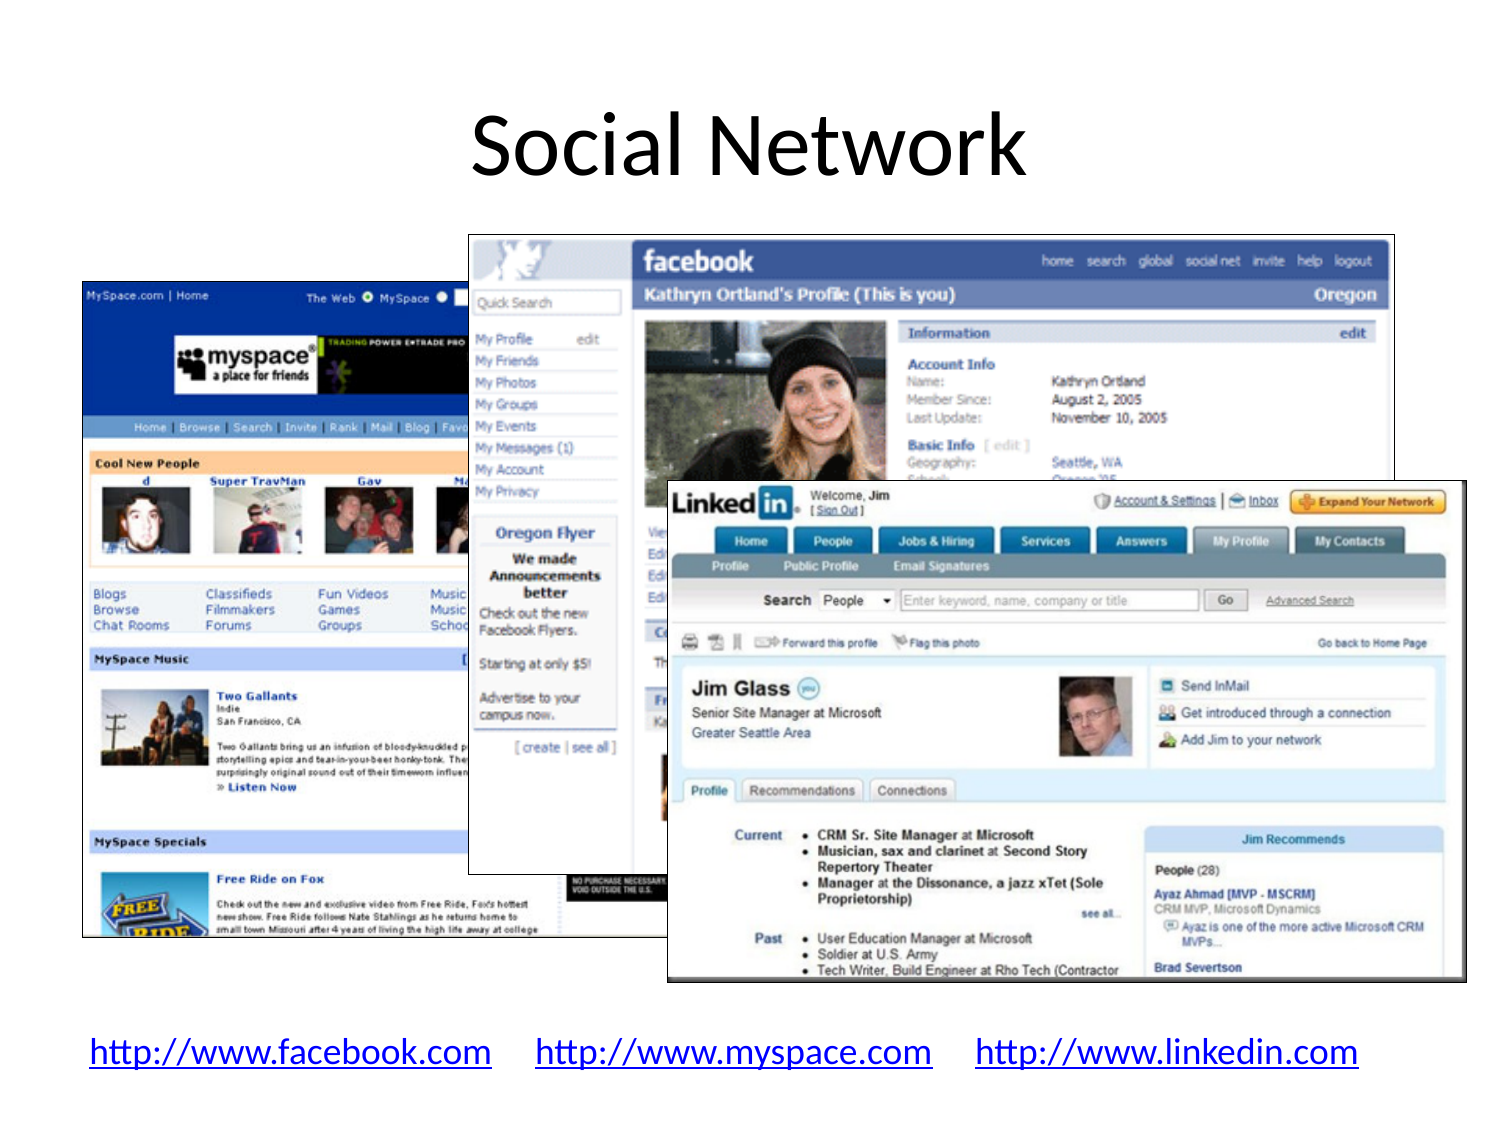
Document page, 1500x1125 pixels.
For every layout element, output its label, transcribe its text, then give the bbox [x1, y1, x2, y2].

picture [81, 234, 1467, 983]
title Social Network [75, 45, 1425, 233]
text_box http://www.facebook.com http://www.myspace.com http://www.linkedin.com [74, 1019, 1383, 1080]
